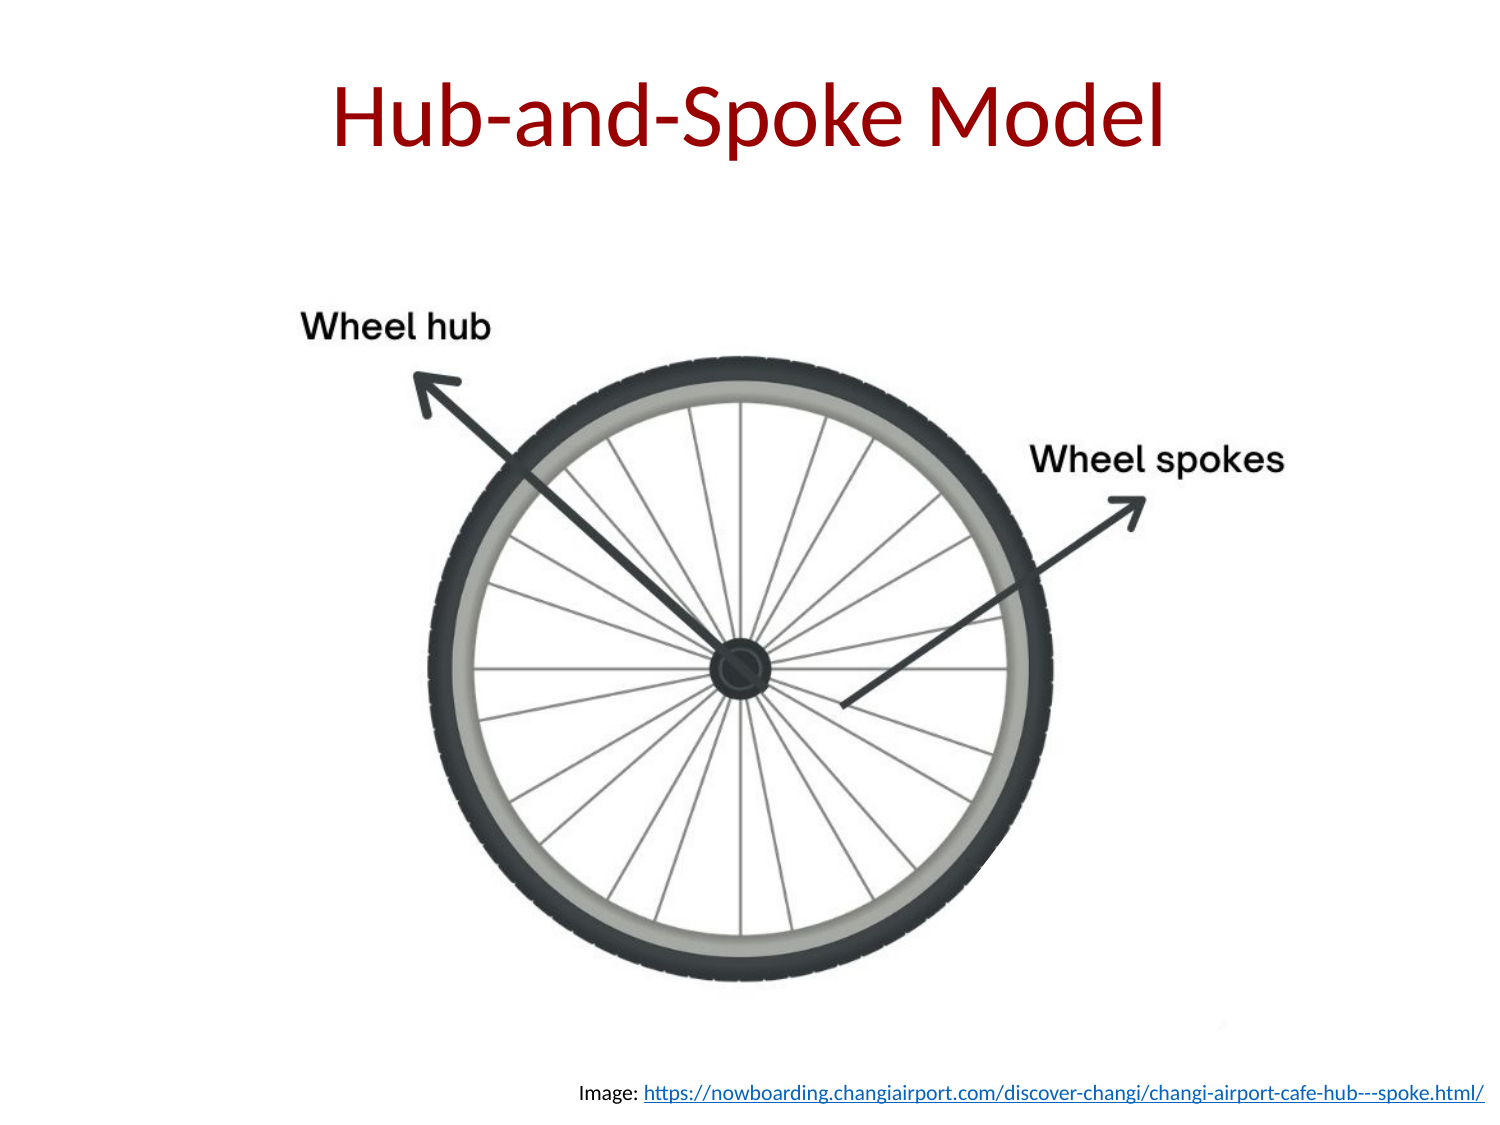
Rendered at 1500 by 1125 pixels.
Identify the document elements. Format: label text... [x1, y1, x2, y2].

text_box Image: https://nowboarding.changiairport.com/discover-changi/changi-airport-cafe-hub---spoke.html/ [514, 1071, 1500, 1125]
title Hub-and-Spoke Model [103, 59, 1397, 188]
picture [103, 245, 1379, 1094]
